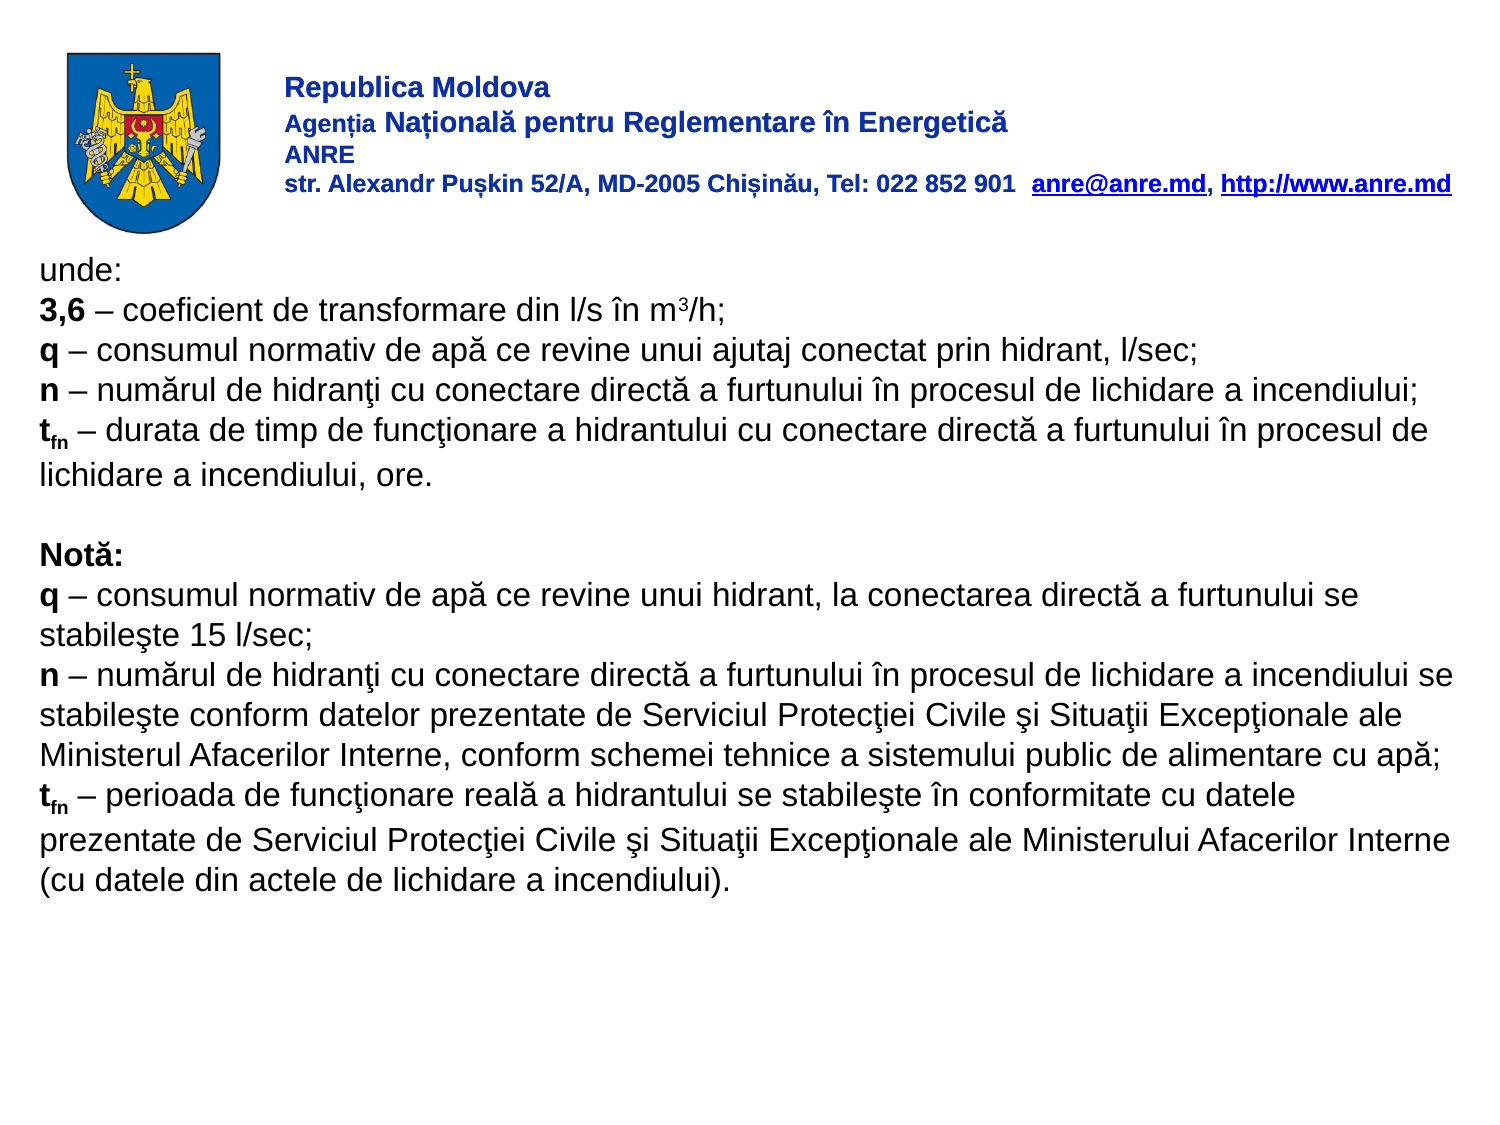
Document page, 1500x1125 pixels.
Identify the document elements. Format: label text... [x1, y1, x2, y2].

picture [61, 48, 225, 237]
text_box Republica Moldova Agenția Națională pentru Reglementare în Energetică ANRE str. Alexandr Pușkin 52/A, MD-2005 Chișinău, Tel: 022 852 901 anre@anre.md, http://www.anre.md [269, 50, 1475, 233]
title unde: 3,6 – coeficient de transformare din l/s în m3/h; q – consumul normativ de apă ce revine unui ajutaj conectat prin hidrant, l/sec; n – numărul de hidranţi cu conectare directă a furtunului în procesul de lichidare a incendiului; tfn – durata de timp de funcţionare a hidrantului cu conectare directă a furtunului în procesul de lichidare a incendiului, ore. Notă: q – consumul normativ de apă ce revine unui hidrant, la conectarea directă a furtunului se stabileşte 15 l/sec; n – numărul de hidranţi cu conectare directă a furtunului în procesul de lichidare a incendiului se stabileşte conform datelor prezentate de Serviciul Protecţiei Civile şi Situaţii Excepţionale ale Ministerul Afacerilor Interne, conform schemei tehnice a sistemului public de alimentare cu apă; tfn – perioada de funcţionare reală a hidrantului se stabileşte în conformitate cu datele prezentate de Serviciul Protecţiei Civile şi Situaţii Excepţionale ale Ministerului Afacerilor Interne (cu datele din actele de lichidare a incendiului). [24, 240, 1475, 1083]
